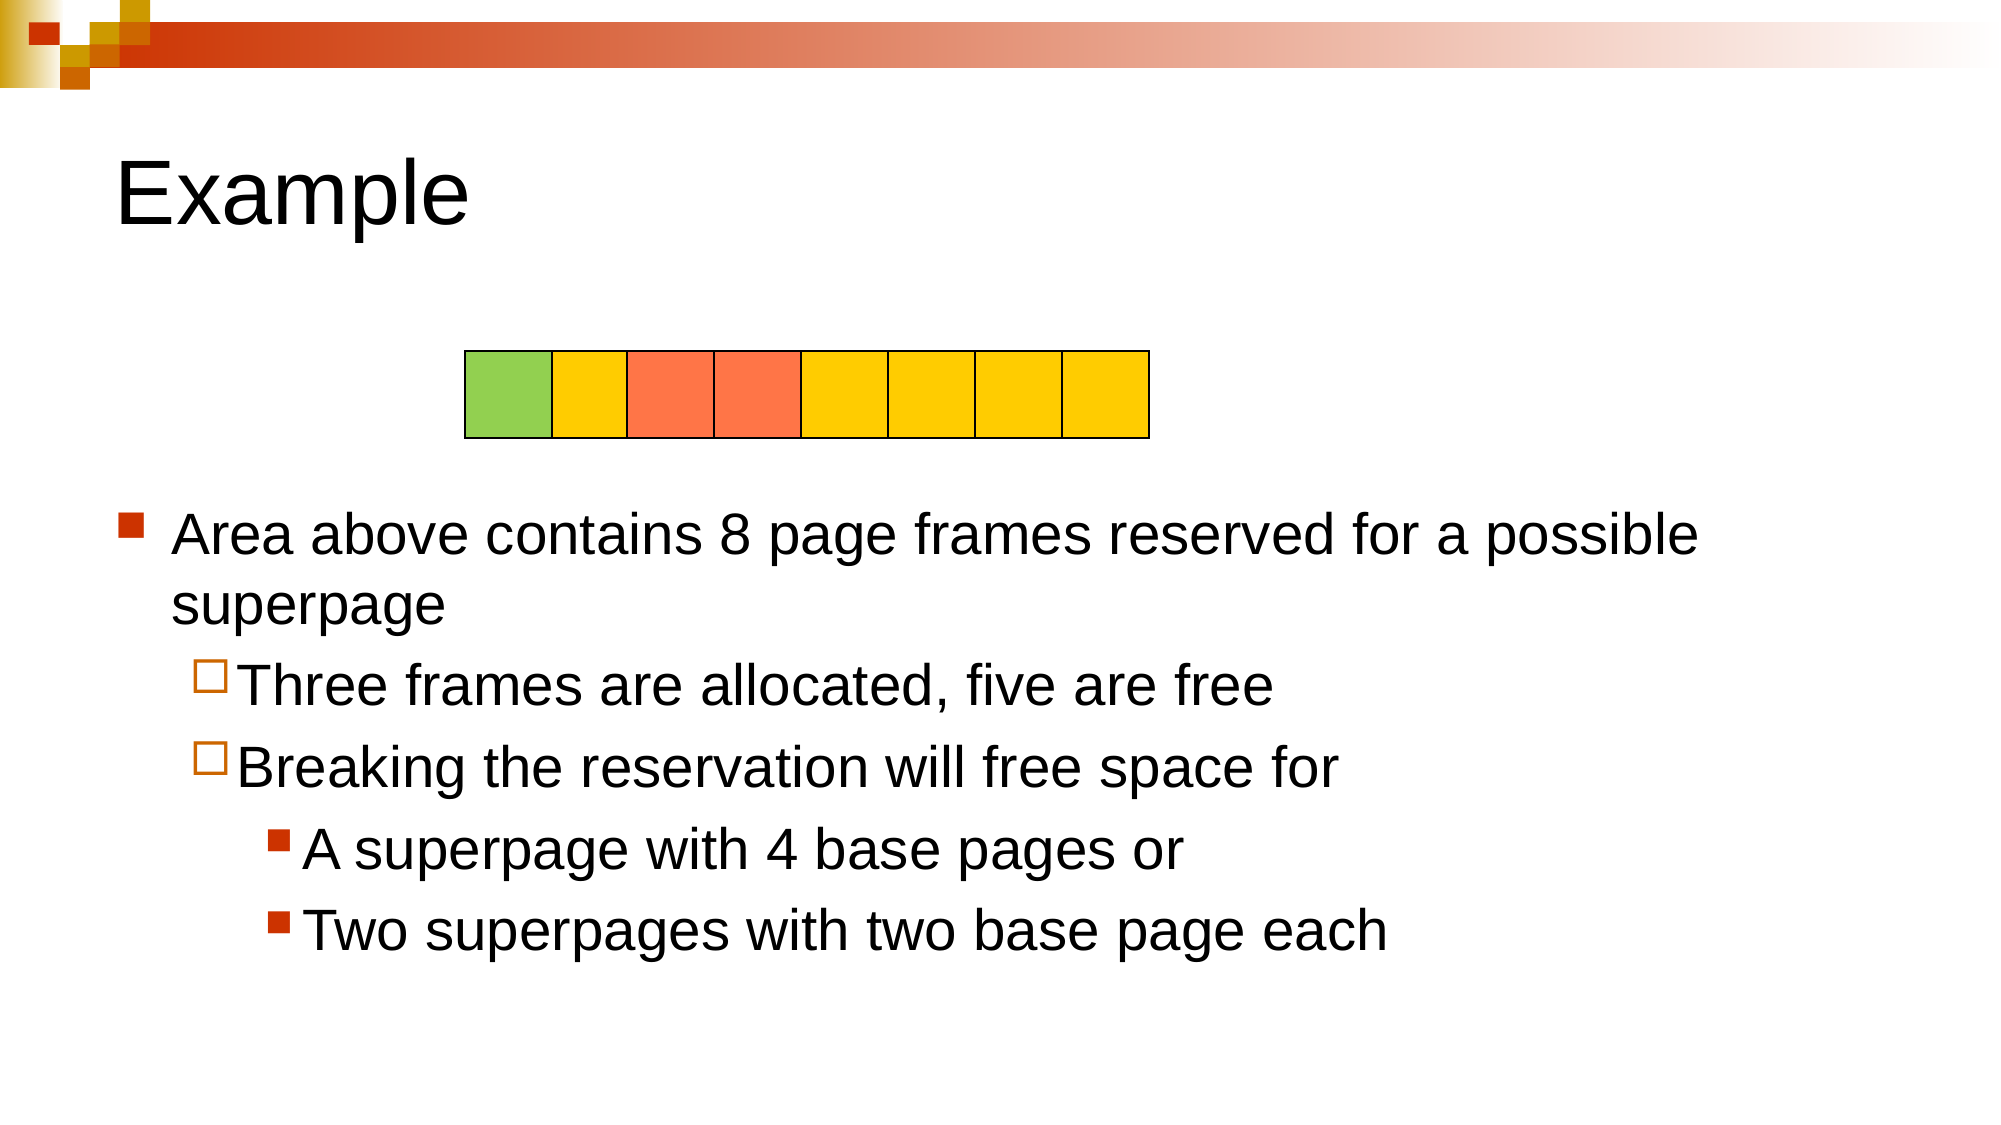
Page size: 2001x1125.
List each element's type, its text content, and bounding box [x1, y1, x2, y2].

text_box [551, 350, 626, 438]
text_box [626, 350, 713, 438]
text_box [888, 350, 975, 438]
text_box [1062, 350, 1150, 438]
text_box [464, 350, 551, 438]
text_box [713, 350, 800, 438]
text_box [975, 350, 1062, 438]
list Area above contains 8 page frames reserved for a possible superpage Three frames are allocated, five are free Breaking the reservation will free space for A superpage with 4 base pages or Two superpages with two base page each [99, 324, 1900, 963]
title Example [99, 75, 1900, 300]
text_box [800, 350, 888, 438]
